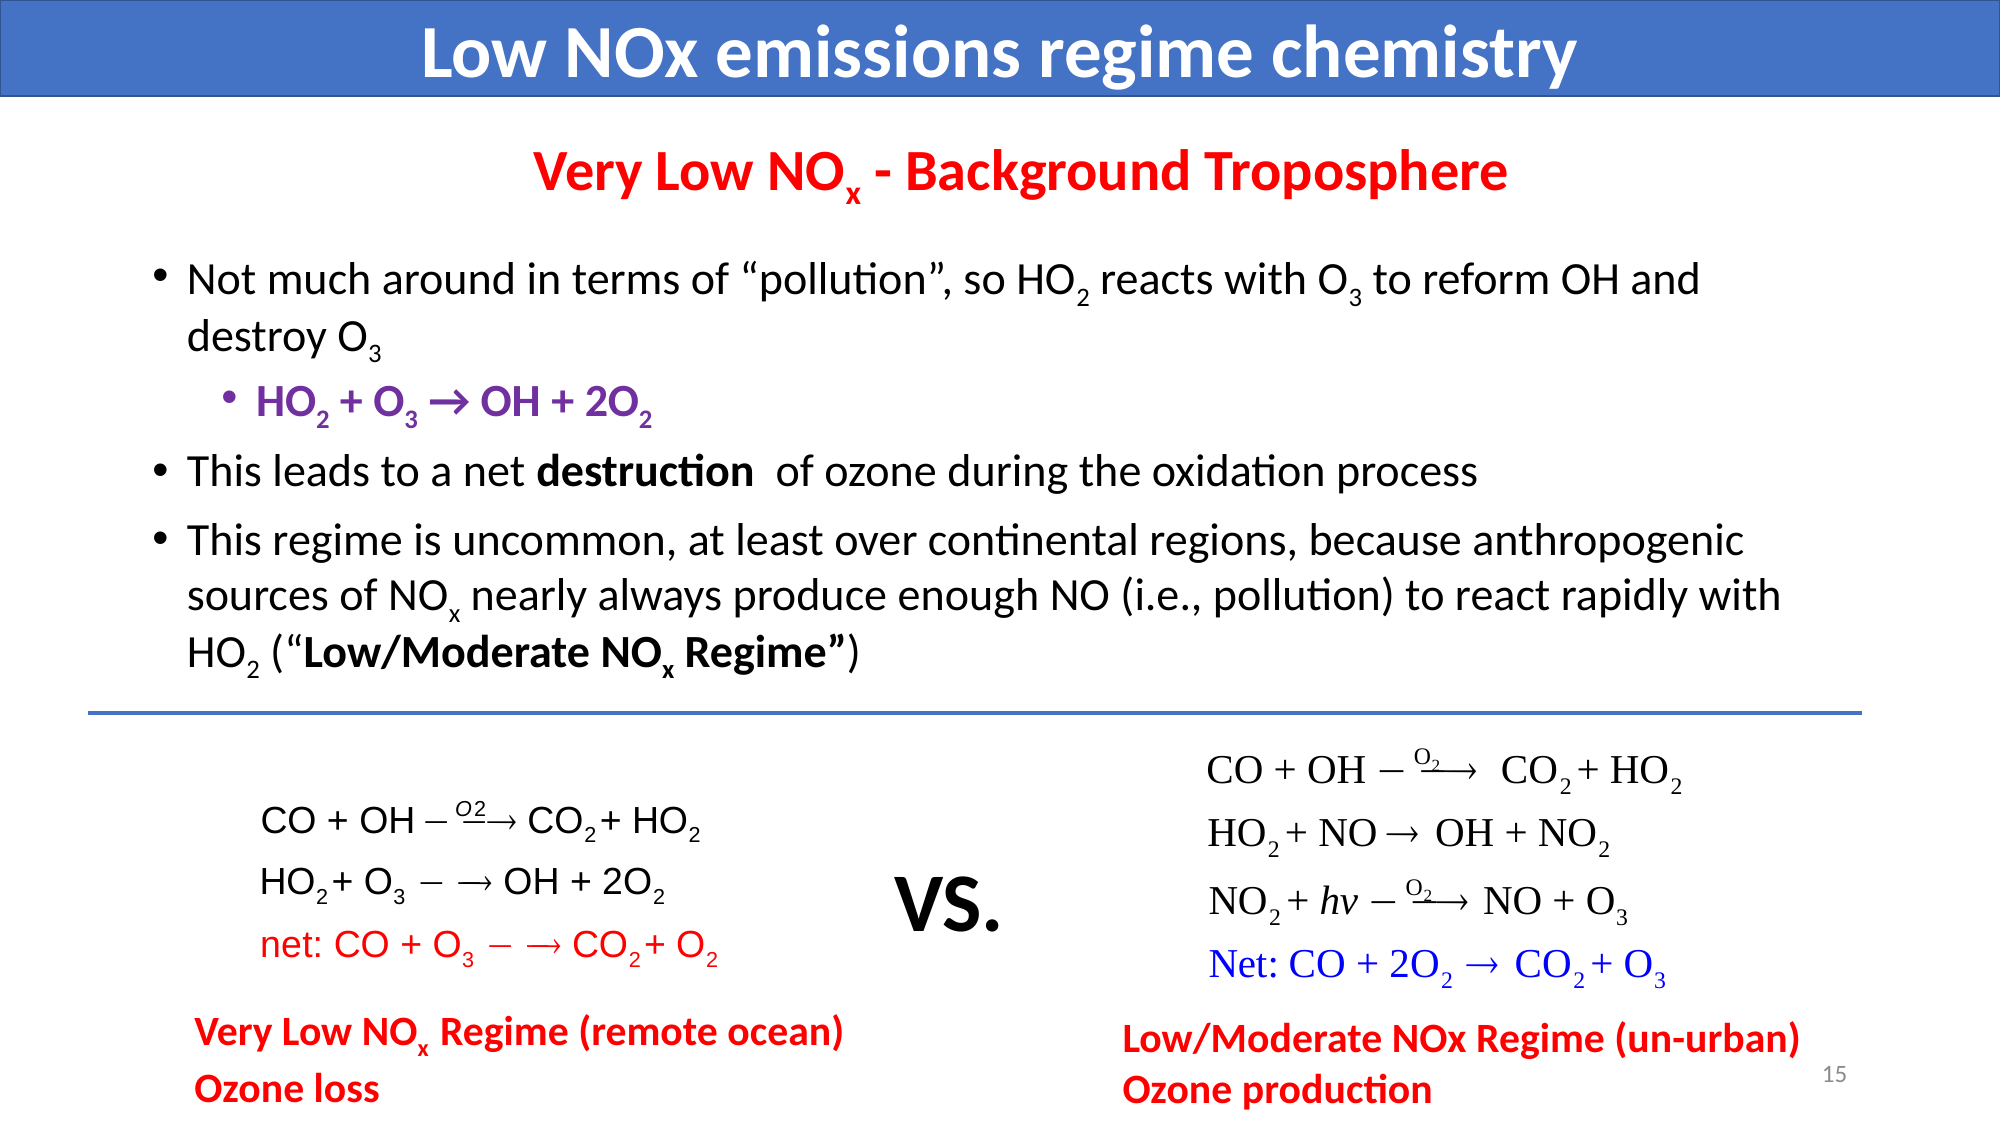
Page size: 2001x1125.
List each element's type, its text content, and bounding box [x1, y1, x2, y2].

text_box Low/Moderate NOx Regime (un-urban) Ozone production [1107, 1003, 1923, 1119]
list Not much around in terms of “pollution”, so HO2 reacts with O3 to reform OH and destroy O3 HO2 + O3 → OH + 2O2 This leads to a net destruction of ozone during the oxidation process This regime is uncommon, at least over continental regions, because anthropogenic sources of NOx nearly always produce enough NO (i.e., pollution) to react rapidly with HO2 (“Low/Moderate NOx Regime”) [137, 241, 1831, 691]
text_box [256, 791, 725, 977]
text_box VS. [879, 840, 1020, 956]
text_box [1200, 737, 1691, 998]
title Very Low NOx - Background Troposphere [315, 114, 1728, 224]
text_box Low NOx emissions regime chemistry [0, 0, 2000, 97]
text_box Very Low NOx Regime (remote ocean) Ozone loss [179, 996, 893, 1119]
